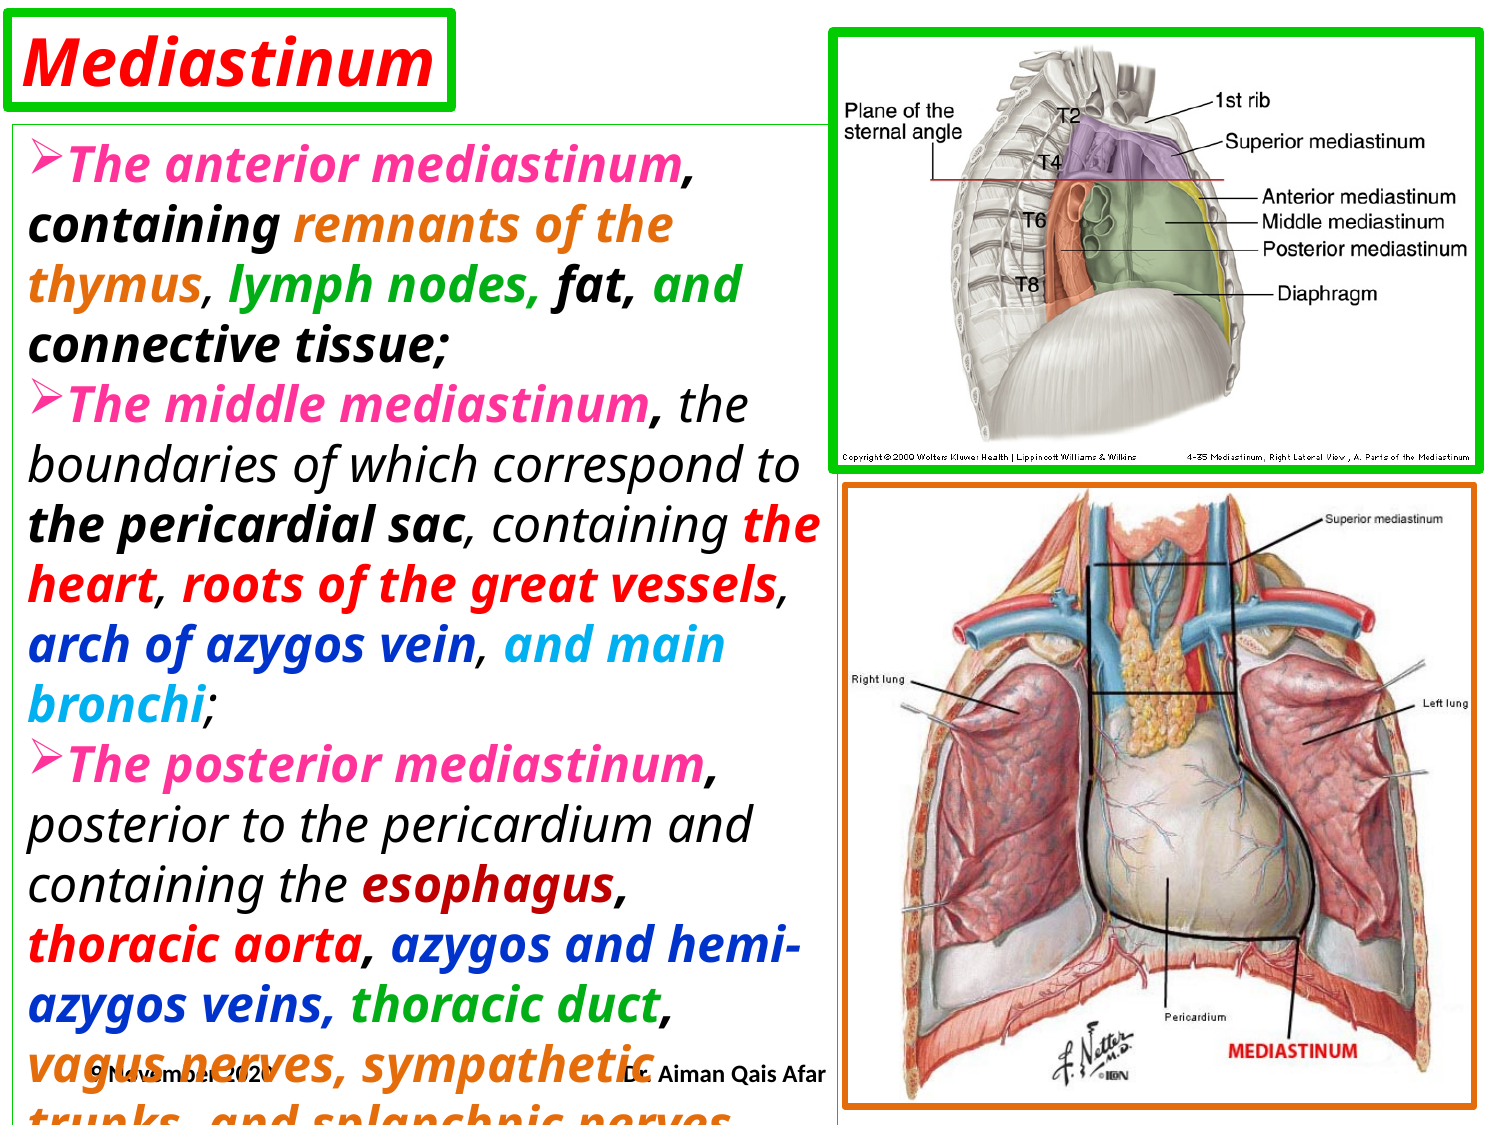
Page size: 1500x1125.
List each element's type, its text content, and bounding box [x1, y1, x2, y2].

text_box Mediastinum [7, 12, 452, 108]
picture [837, 36, 1476, 466]
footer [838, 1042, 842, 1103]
picture [847, 487, 1472, 1104]
text_box The anterior mediastinum, containing remnants of the thymus, lymph nodes, fat, and connective tissue; The middle mediastinum, the boundaries of which correspond to the pericardial sac, containing the heart, roots of the great vessels, arch of azygos vein, and main bronchi; The posterior mediastinum, posterior to the pericardium and containing the esophagus, thoracic aorta, azygos and hemi-azygos veins, thoracic duct, vagus nerves, sympathetic trunks, and splanchnic nerves. [12, 124, 838, 1125]
